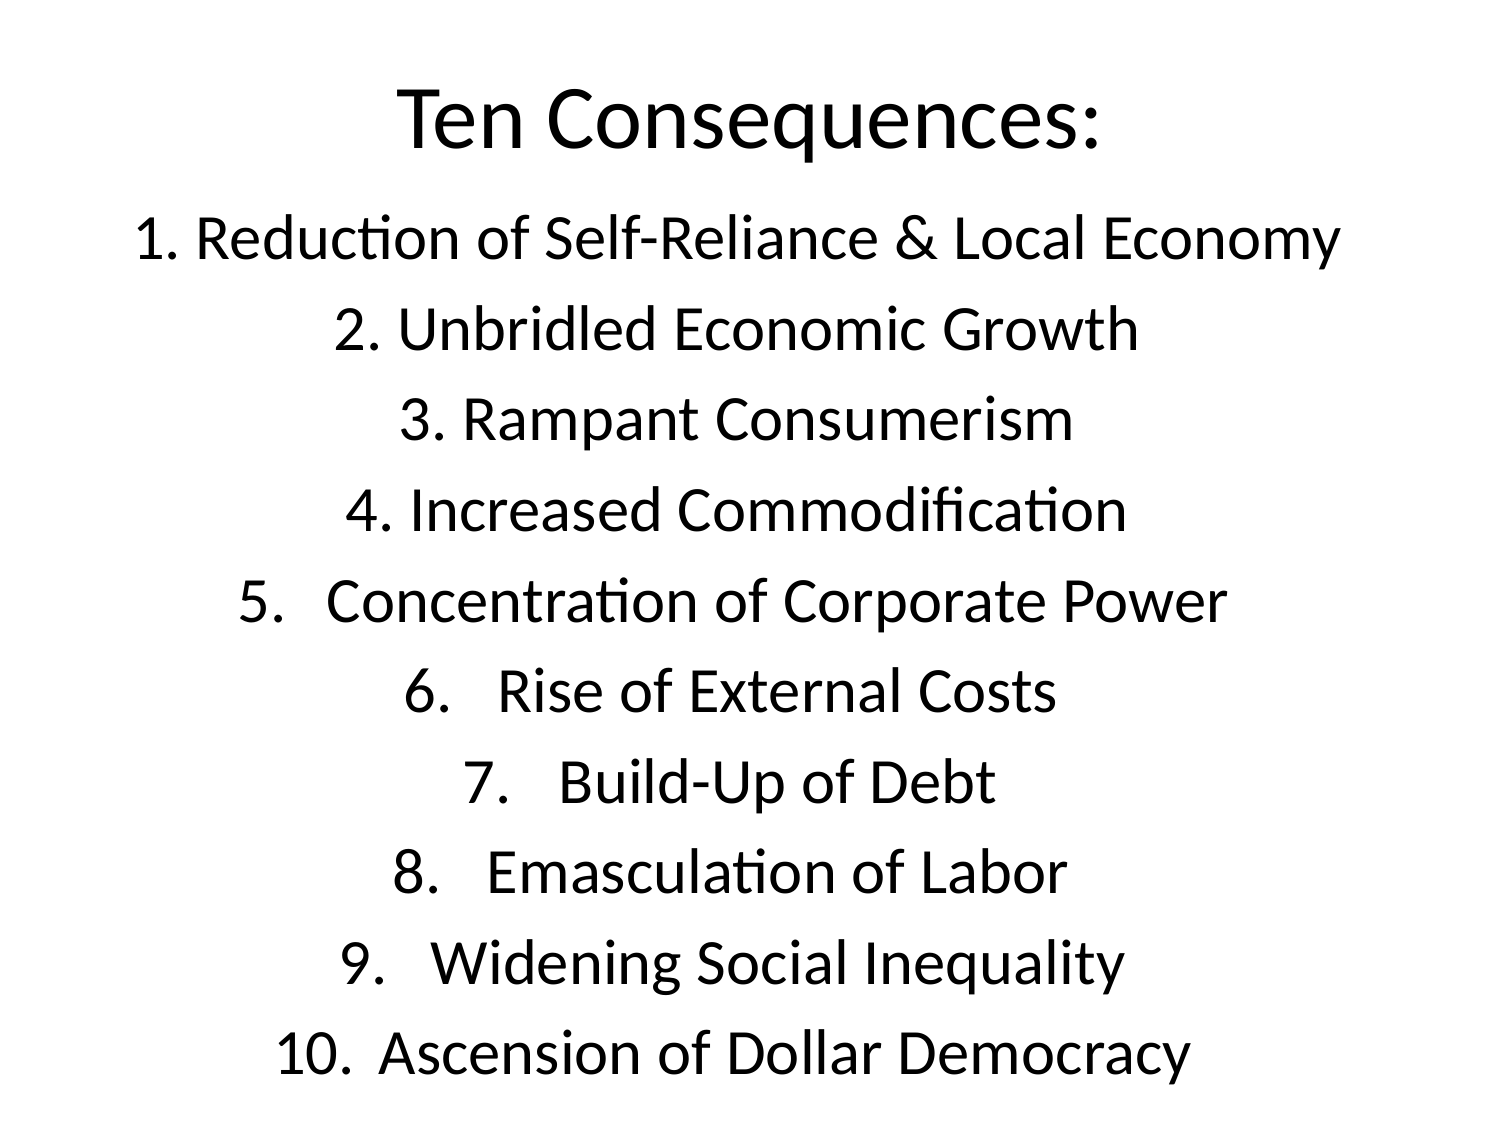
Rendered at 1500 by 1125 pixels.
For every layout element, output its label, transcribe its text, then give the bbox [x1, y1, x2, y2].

subtitle 1. Reduction of Self-Reliance & Local Economy 2. Unbridled Economic Growth 3. Rampant Consumerism 4. Increased Commodification Concentration of Corporate Power Rise of External Costs Build-Up of Debt Emasculation of Labor Widening Social Inequality Ascension of Dollar Democracy [62, 187, 1413, 1100]
title Ten Consequences: [112, 50, 1388, 175]
